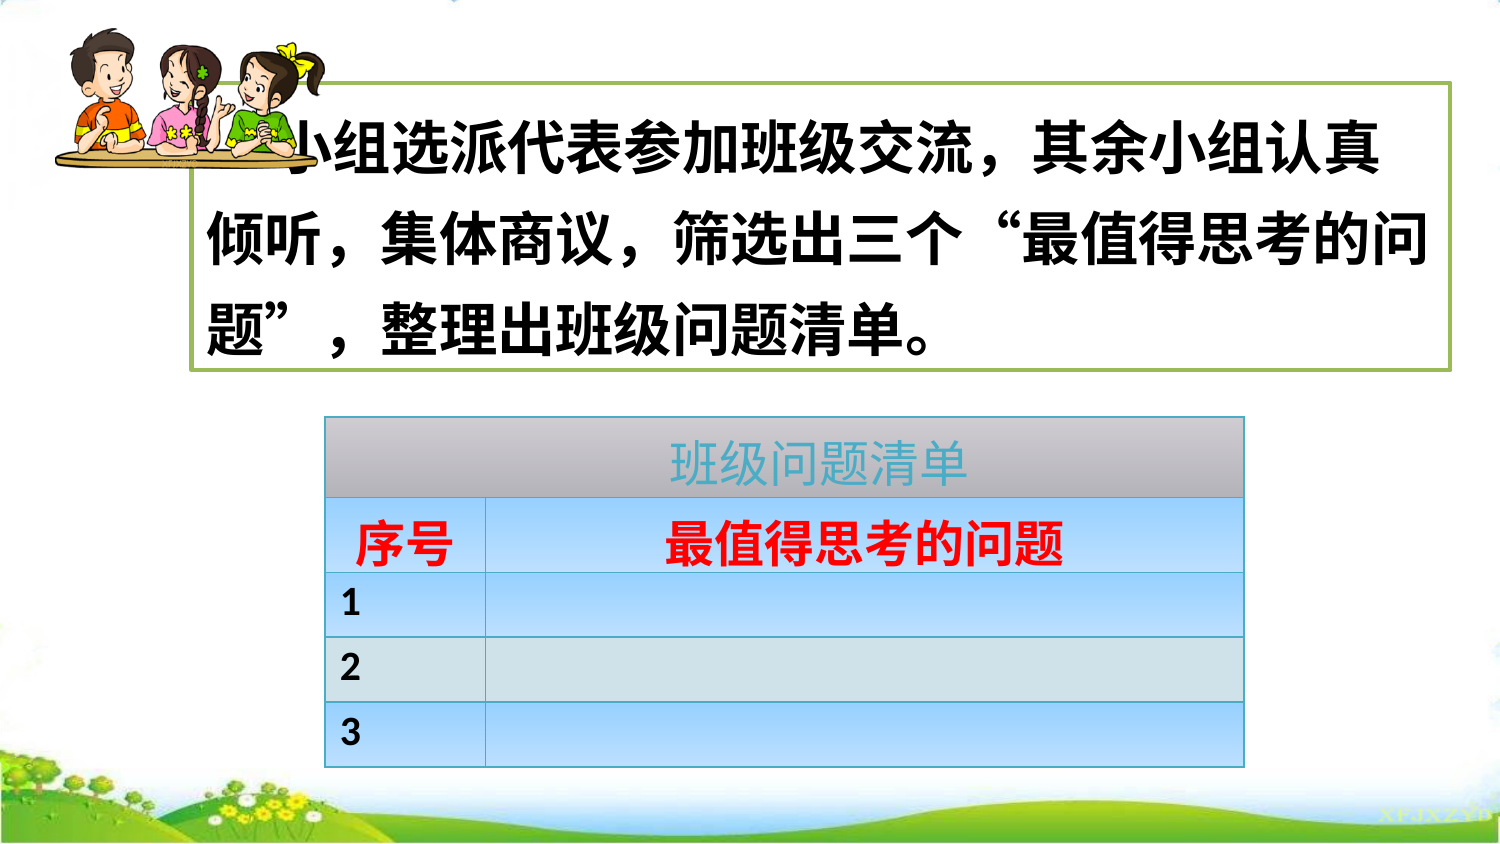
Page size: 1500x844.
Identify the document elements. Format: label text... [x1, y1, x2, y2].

table_cell 最值得思考的问题 [486, 498, 1243, 572]
table_cell 3 [326, 703, 485, 766]
picture [0, 0, 1500, 844]
table_cell [486, 703, 1243, 766]
table_cell 序号 [326, 498, 485, 572]
table_cell 1 [326, 573, 485, 636]
text_box 小组选派代表参加班级交流，其余小组认真倾听，集体商议，筛选出三个“最值得思考的问题”，整理出班级问题清单。 [189, 81, 1452, 372]
table_header 班级问题清单 [326, 418, 1243, 497]
table_cell 2 [326, 638, 485, 701]
table_cell [486, 573, 1243, 636]
table_cell [486, 638, 1243, 701]
